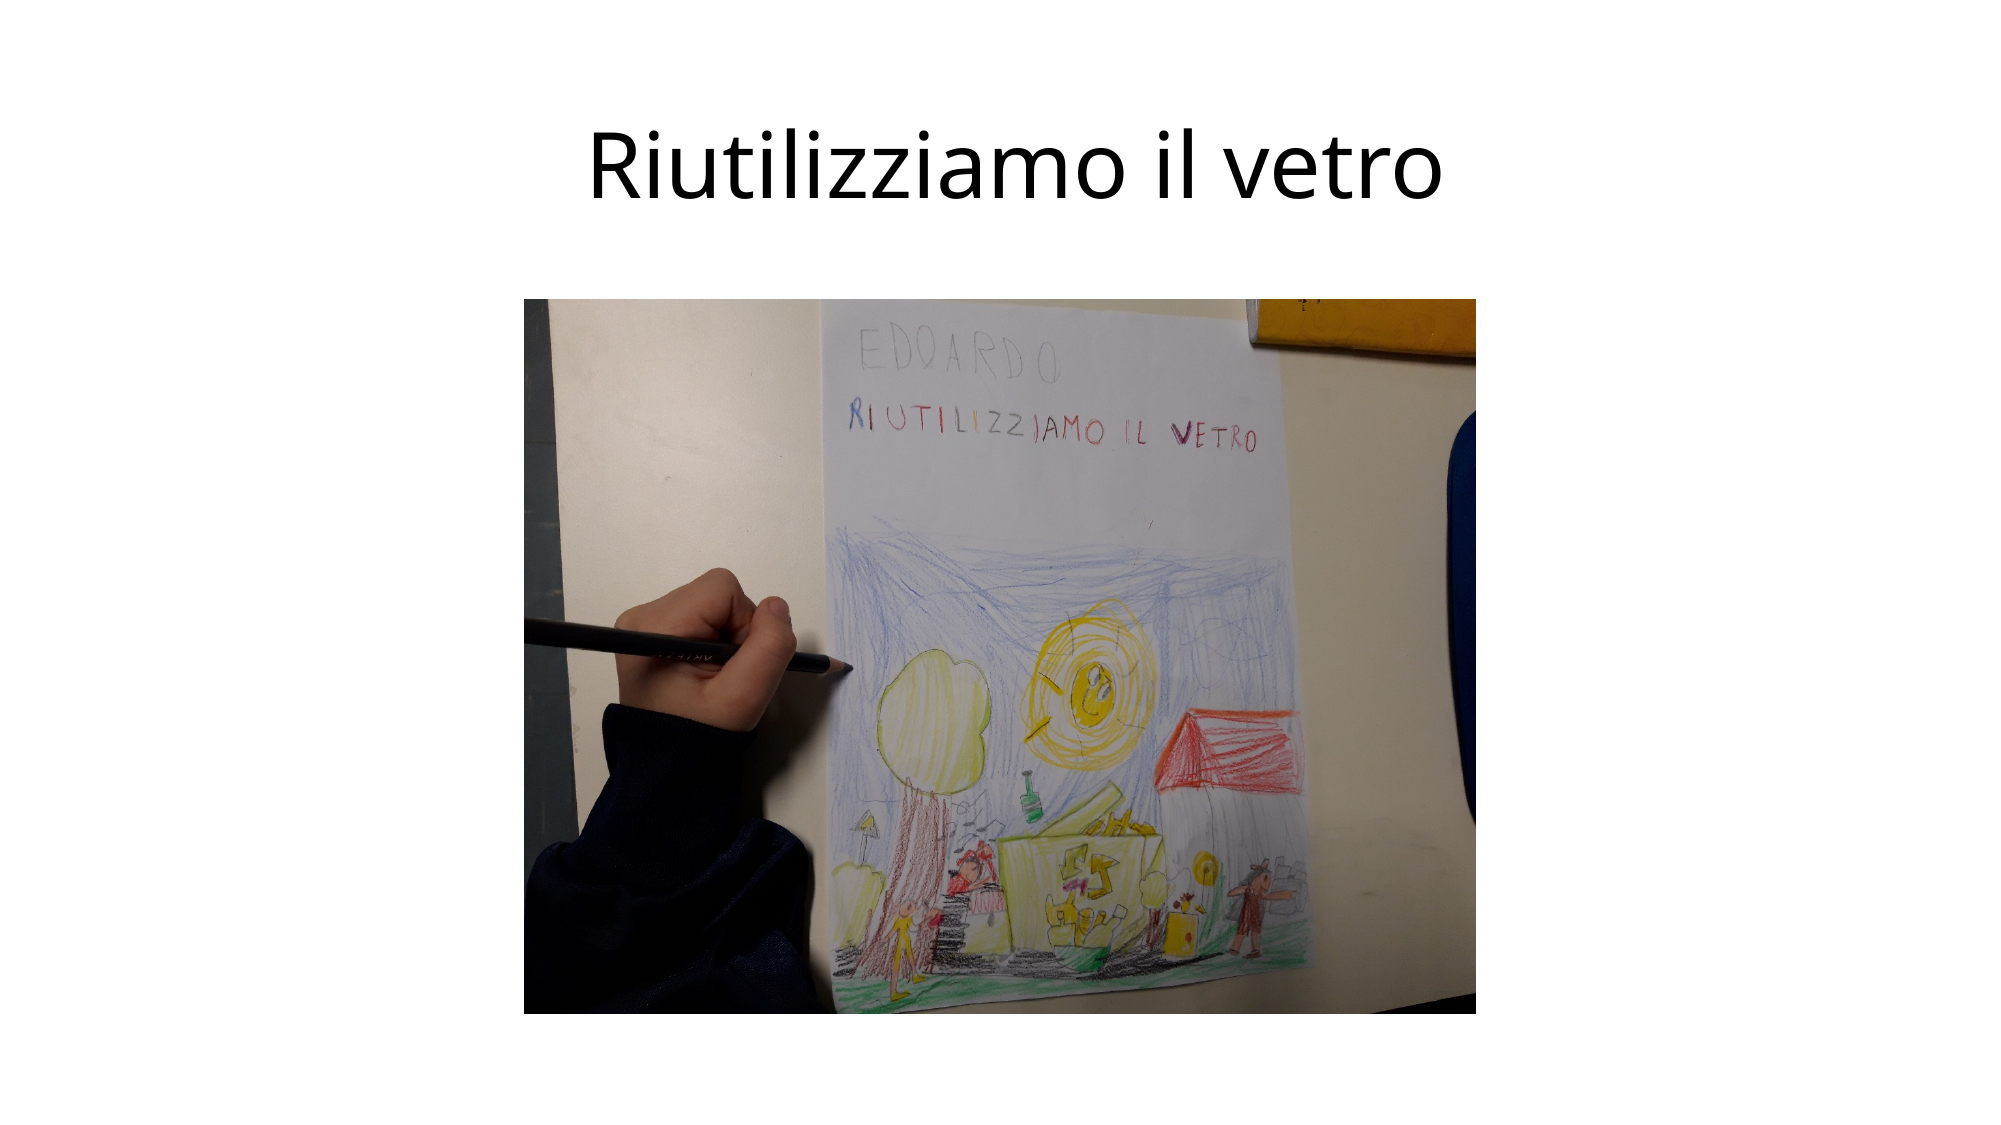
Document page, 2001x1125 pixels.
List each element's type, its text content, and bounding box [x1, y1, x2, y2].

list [524, 299, 1476, 1014]
title Riutilizziamo il vetro [570, 59, 1863, 278]
